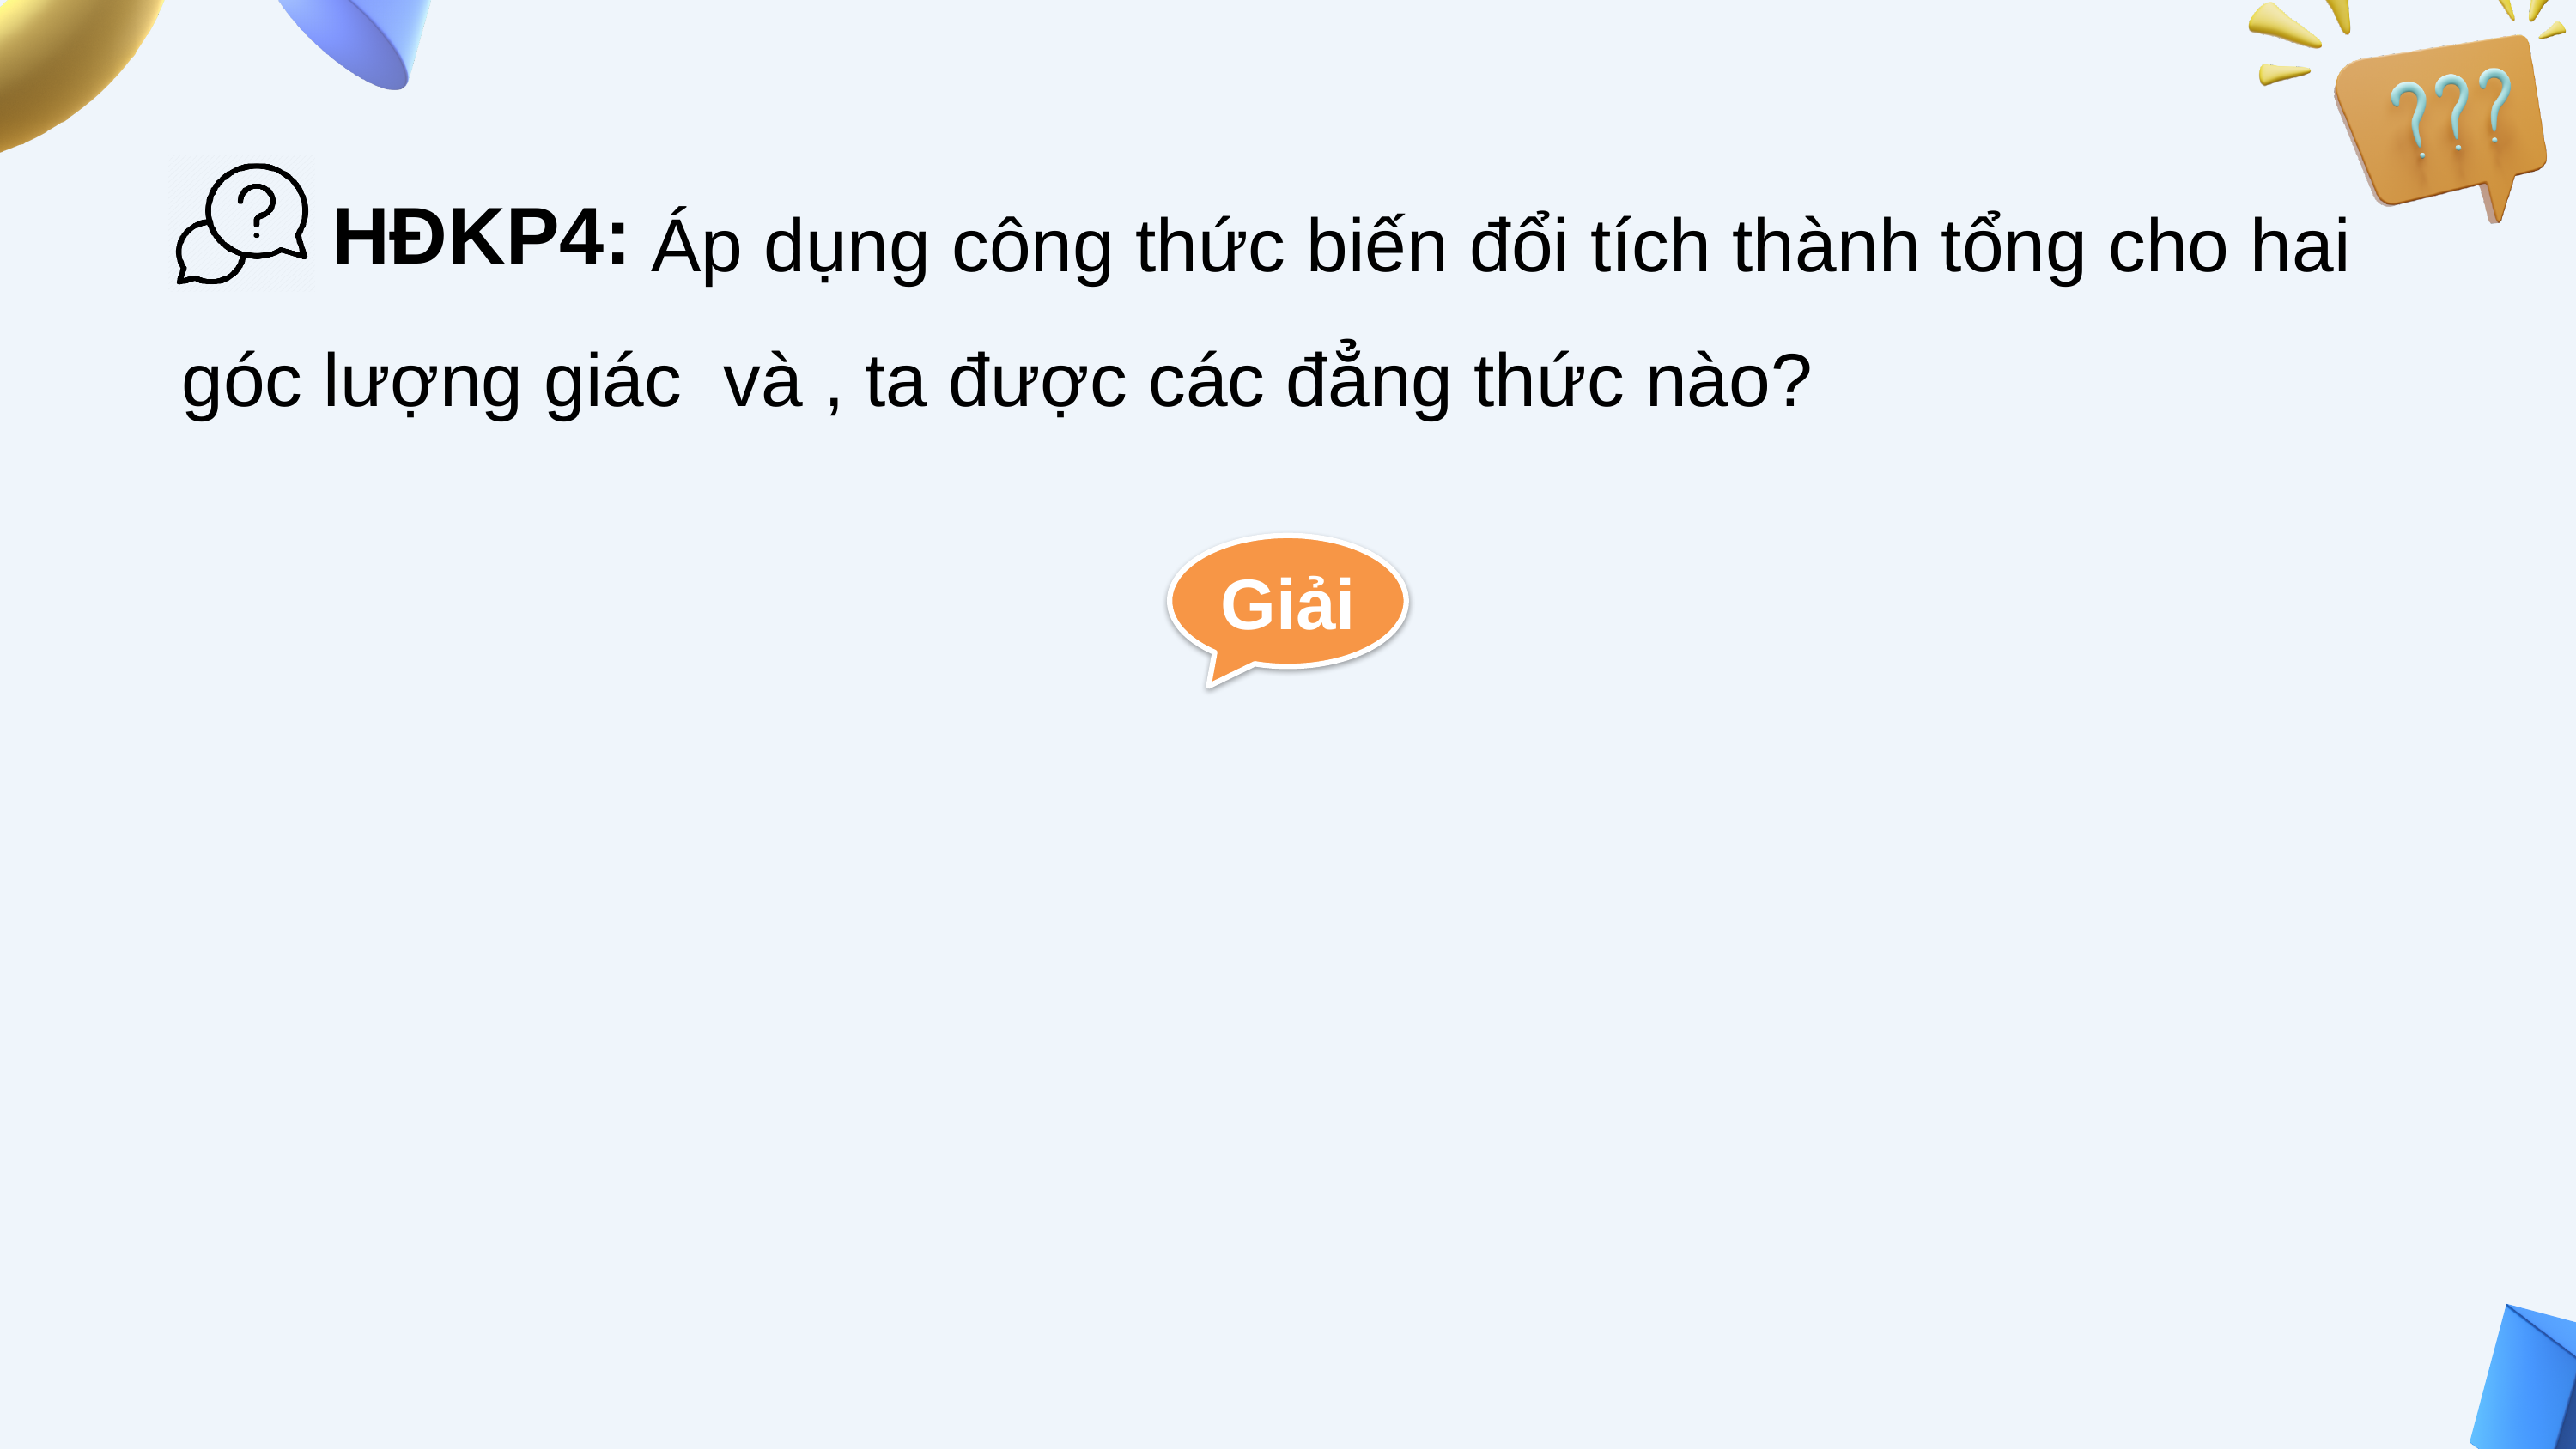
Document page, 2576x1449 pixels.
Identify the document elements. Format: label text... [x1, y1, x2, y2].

text_box [2468, 1303, 2576, 1449]
text_box [268, 0, 459, 91]
picture [2142, 0, 2576, 253]
text_box [0, 0, 180, 167]
text_box Giải [1166, 532, 1409, 689]
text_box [168, 155, 824, 292]
